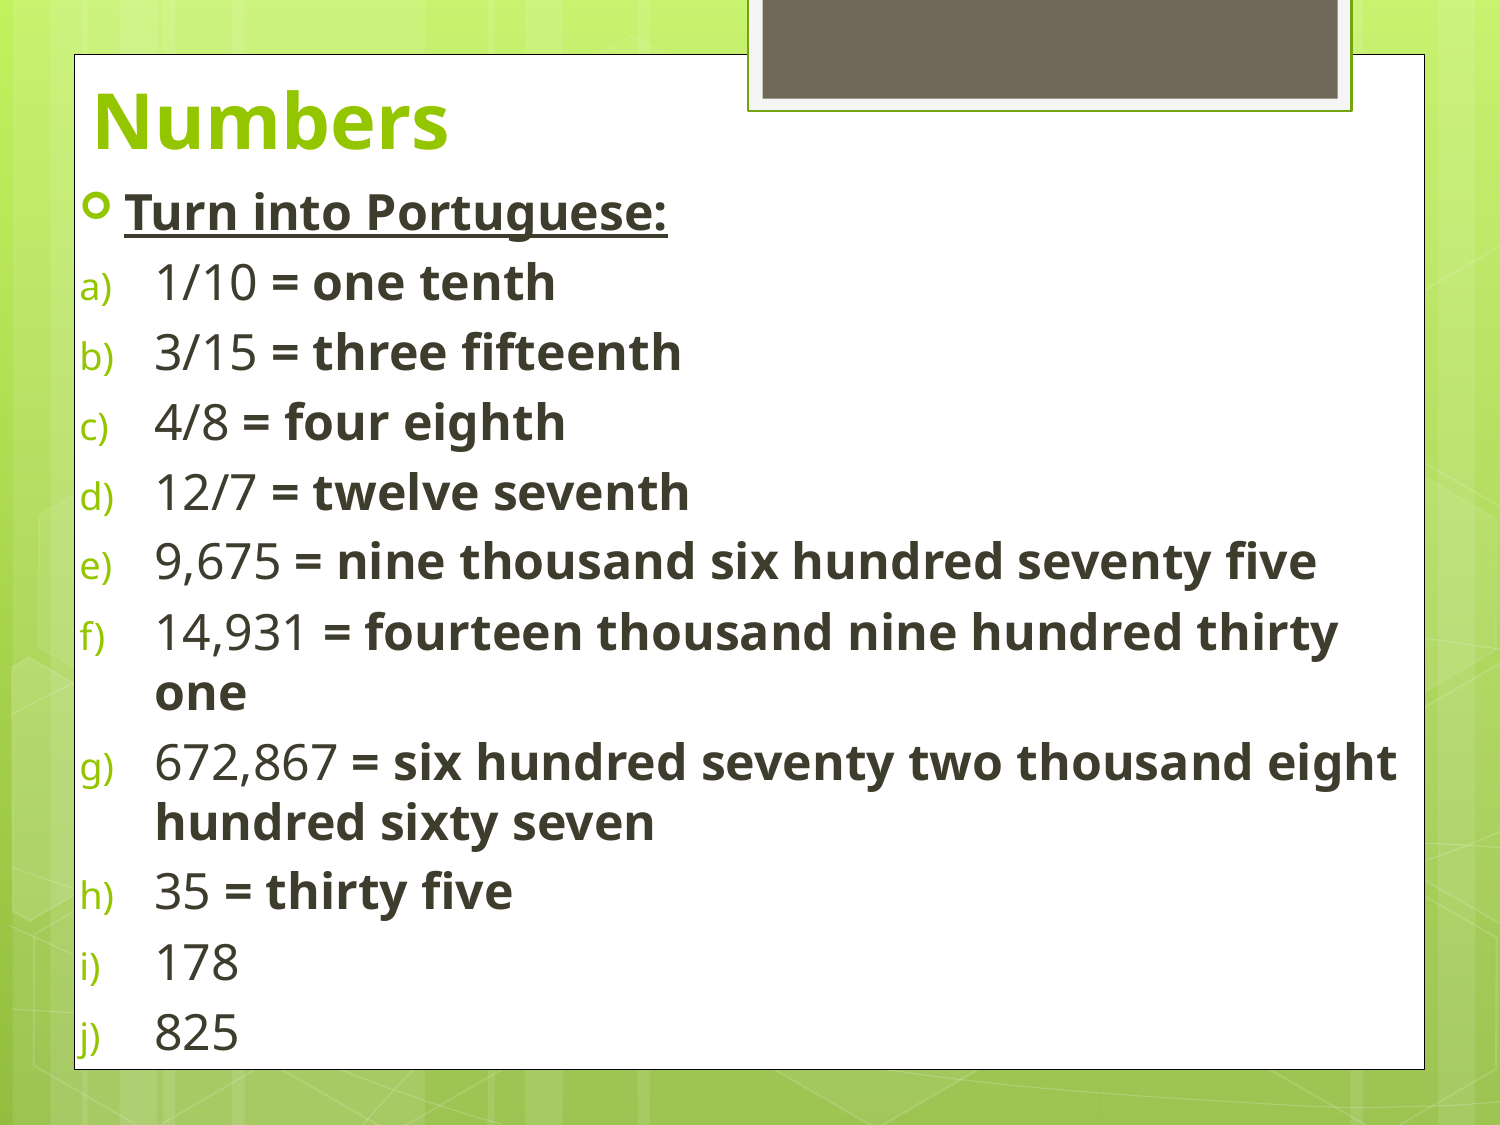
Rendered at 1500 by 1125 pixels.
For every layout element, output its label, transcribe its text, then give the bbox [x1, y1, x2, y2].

title Numbers [76, 54, 479, 172]
list Turn into Portuguese: 1/10 = one tenth 3/15 = three fifteenth 4/8 = four eighth 12/7 = twelve seventh 9,675 = nine thousand six hundred seventy five 14,931 = fourteen thousand nine hundred thirty one 672,867 = six hundred seventy two thousand eight hundred sixty seven 35 = thirty five 178 825 [53, 172, 1447, 1071]
